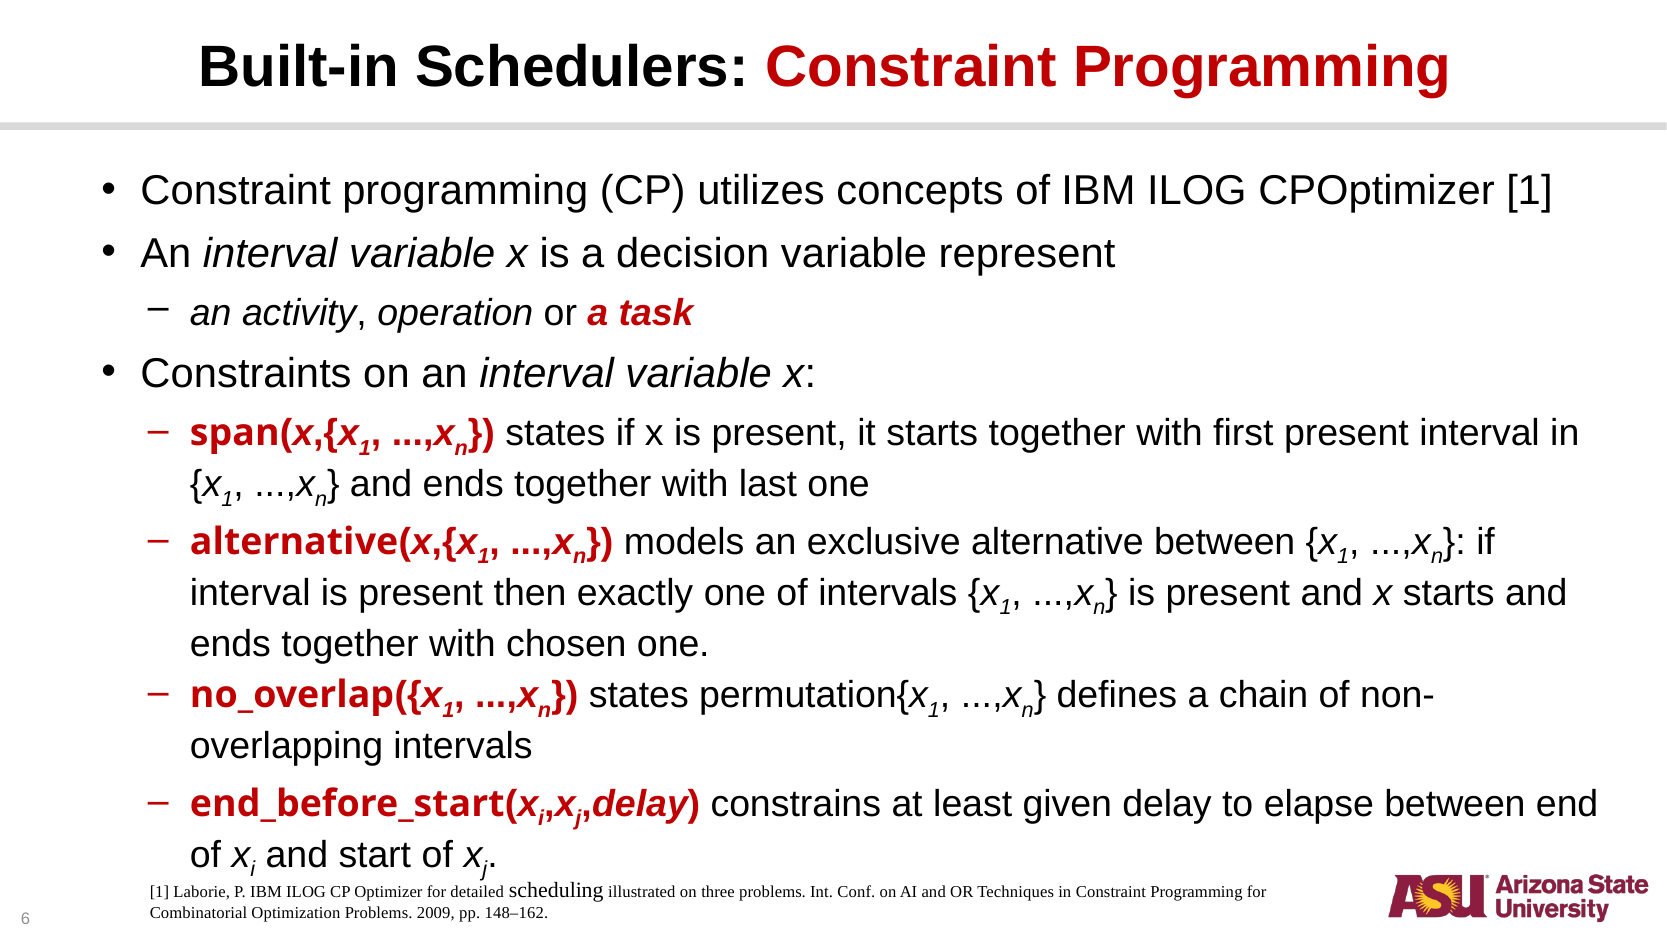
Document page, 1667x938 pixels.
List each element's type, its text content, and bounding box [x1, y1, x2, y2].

text_box [1] Laborie, P. IBM ILOG CP Optimizer for detailed scheduling illustrated on three problems. Int. Conf. on AI and OR Techniques in Constraint Programming for Combinatorial Optimization Problems. 2009, pp. 148–162. [149, 875, 1350, 922]
title Built-in Schedulers: Constraint Programming [171, 13, 1496, 126]
picture [1367, 853, 1667, 938]
list Constraint programming (CP) utilizes concepts of IBM ILOG CPOptimizer [1] An interval variable x is a decision variable represent an activity, operation or a task Constraints on an interval variable x: span(x,{x1, ...,xn}) states if x is present, it starts together with first present interval in {x1, ...,xn} and ends together with last one alternative(x,{x1, ...,xn}) models an exclusive alternative between {x1, ...,xn}: if interval is present then exactly one of intervals {x1, ...,xn} is present and x starts and ends together with chosen one. no_overlap({x1, ...,xn}) states permutation{x1, ...,xn} defines a chain of non-overlapping intervals end_before_start(xi,xj,delay) constrains at least given delay to elapse between end of xi and start of xj. [86, 155, 1623, 816]
